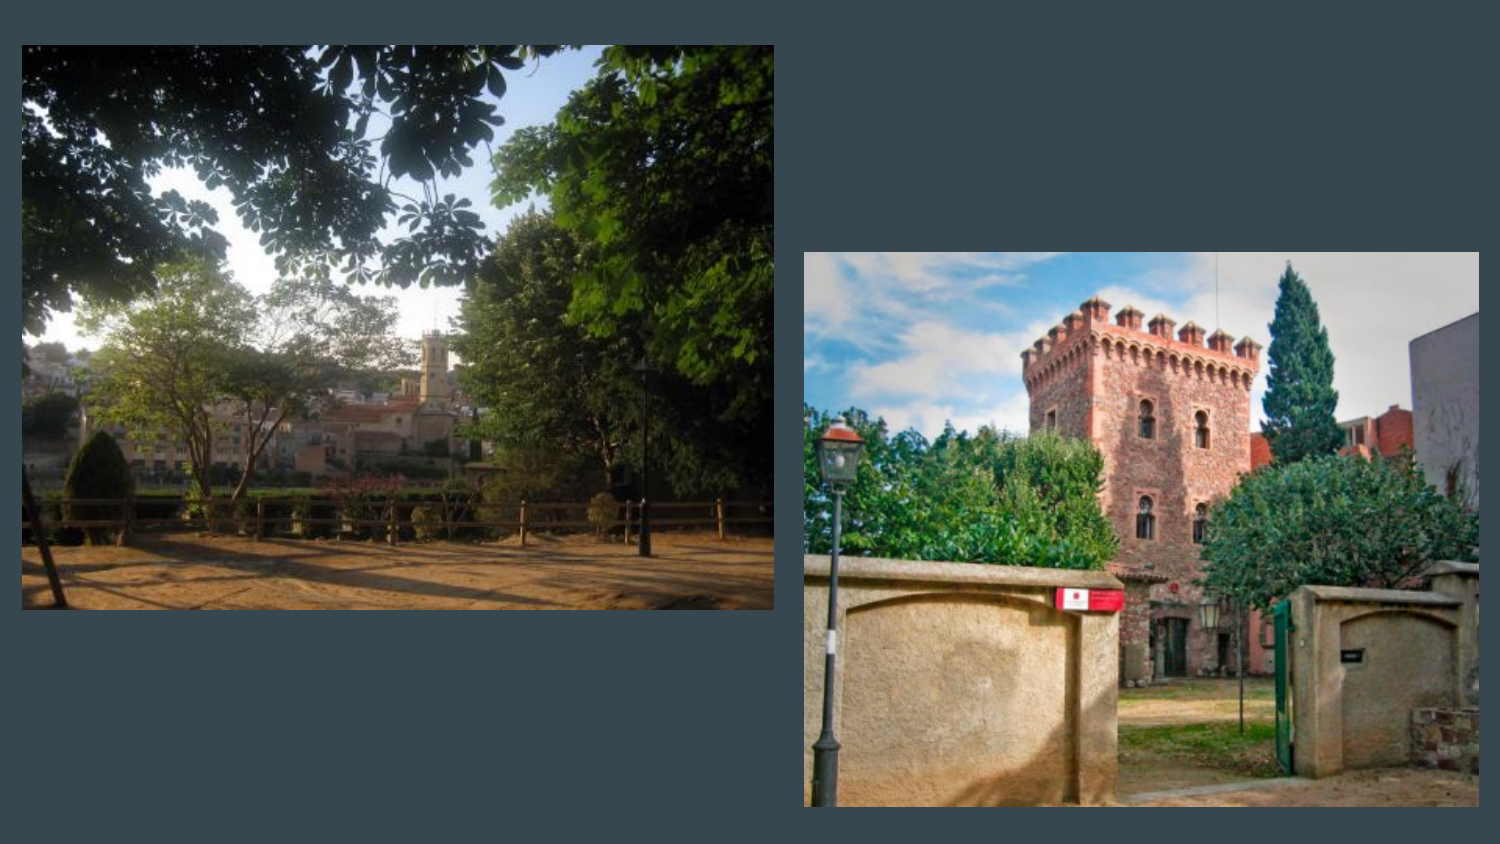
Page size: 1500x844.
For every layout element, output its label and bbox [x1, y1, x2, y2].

picture [804, 251, 1479, 807]
picture [21, 45, 774, 610]
